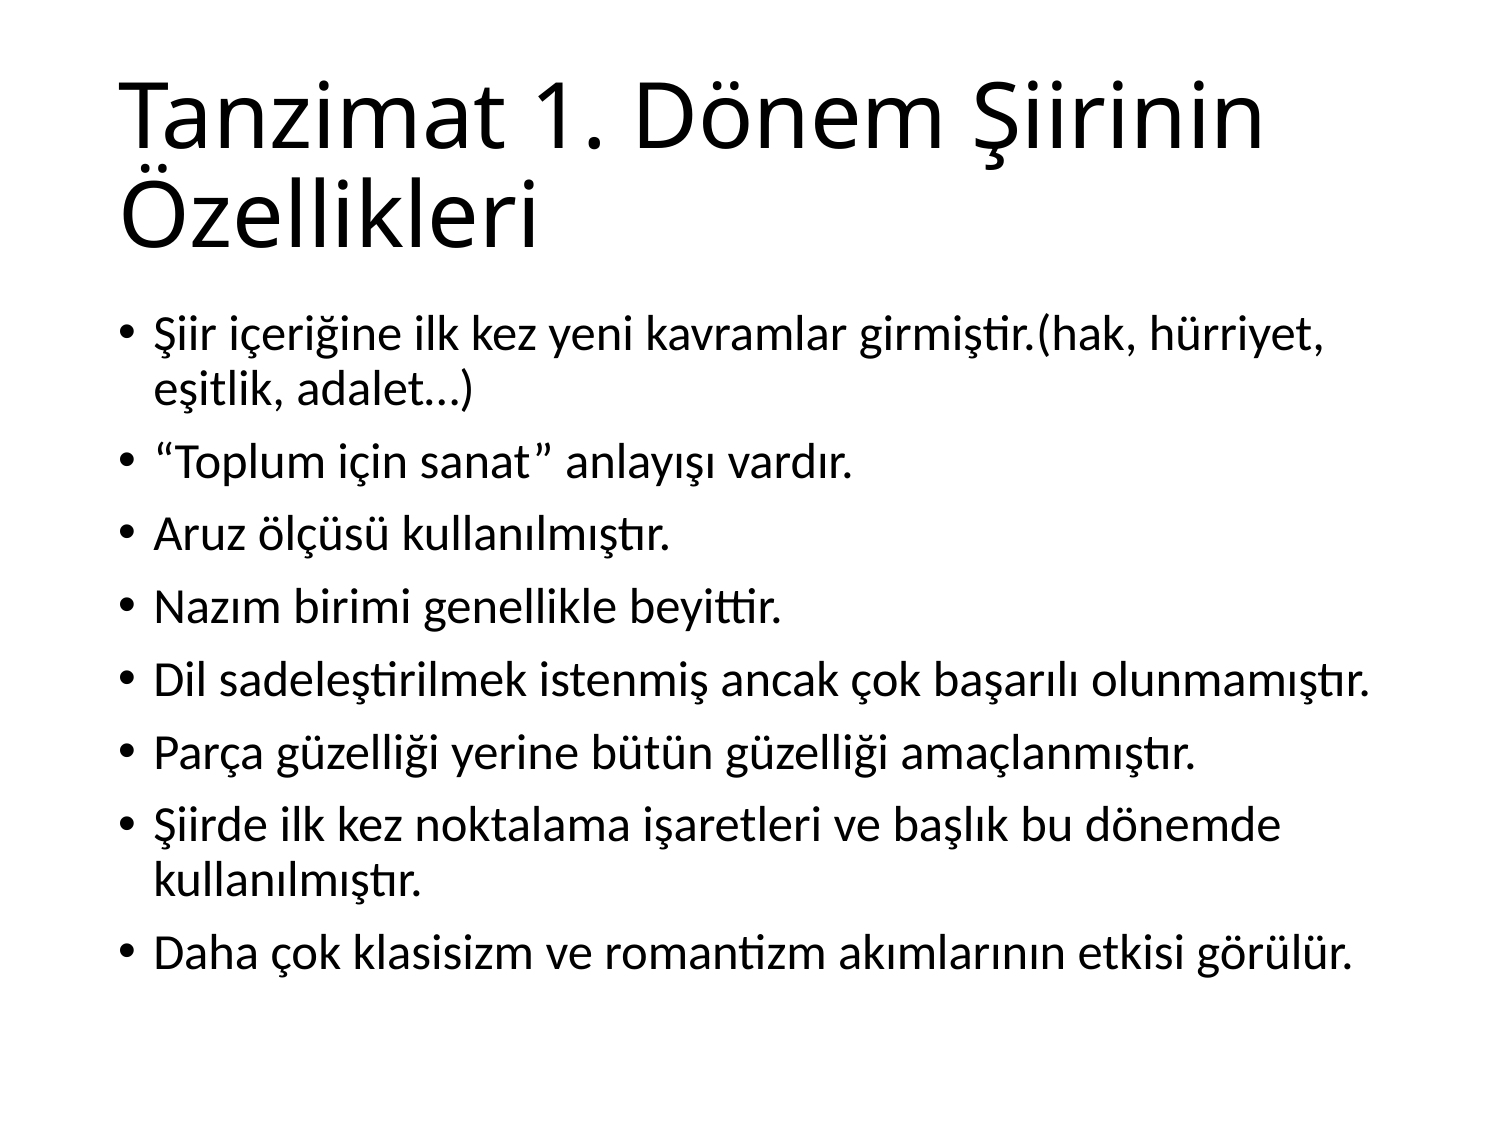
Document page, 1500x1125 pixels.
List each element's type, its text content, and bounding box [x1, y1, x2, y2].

list Şiir içeriğine ilk kez yeni kavramlar girmiştir.(hak, hürriyet, eşitlik, adalet…) “Toplum için sanat” anlayışı vardır. Aruz ölçüsü kullanılmıştır. Nazım birimi genellikle beyittir. Dil sadeleştirilmek istenmiş ancak çok başarılı olunmamıştır. Parça güzelliği yerine bütün güzelliği amaçlanmıştır. Şiirde ilk kez noktalama işaretleri ve başlık bu dönemde kullanılmıştır. Daha çok klasisizm ve romantizm akımlarının etkisi görülür. [103, 299, 1397, 1014]
title Tanzimat 1. Dönem Şiirinin Özellikleri [103, 59, 1397, 278]
